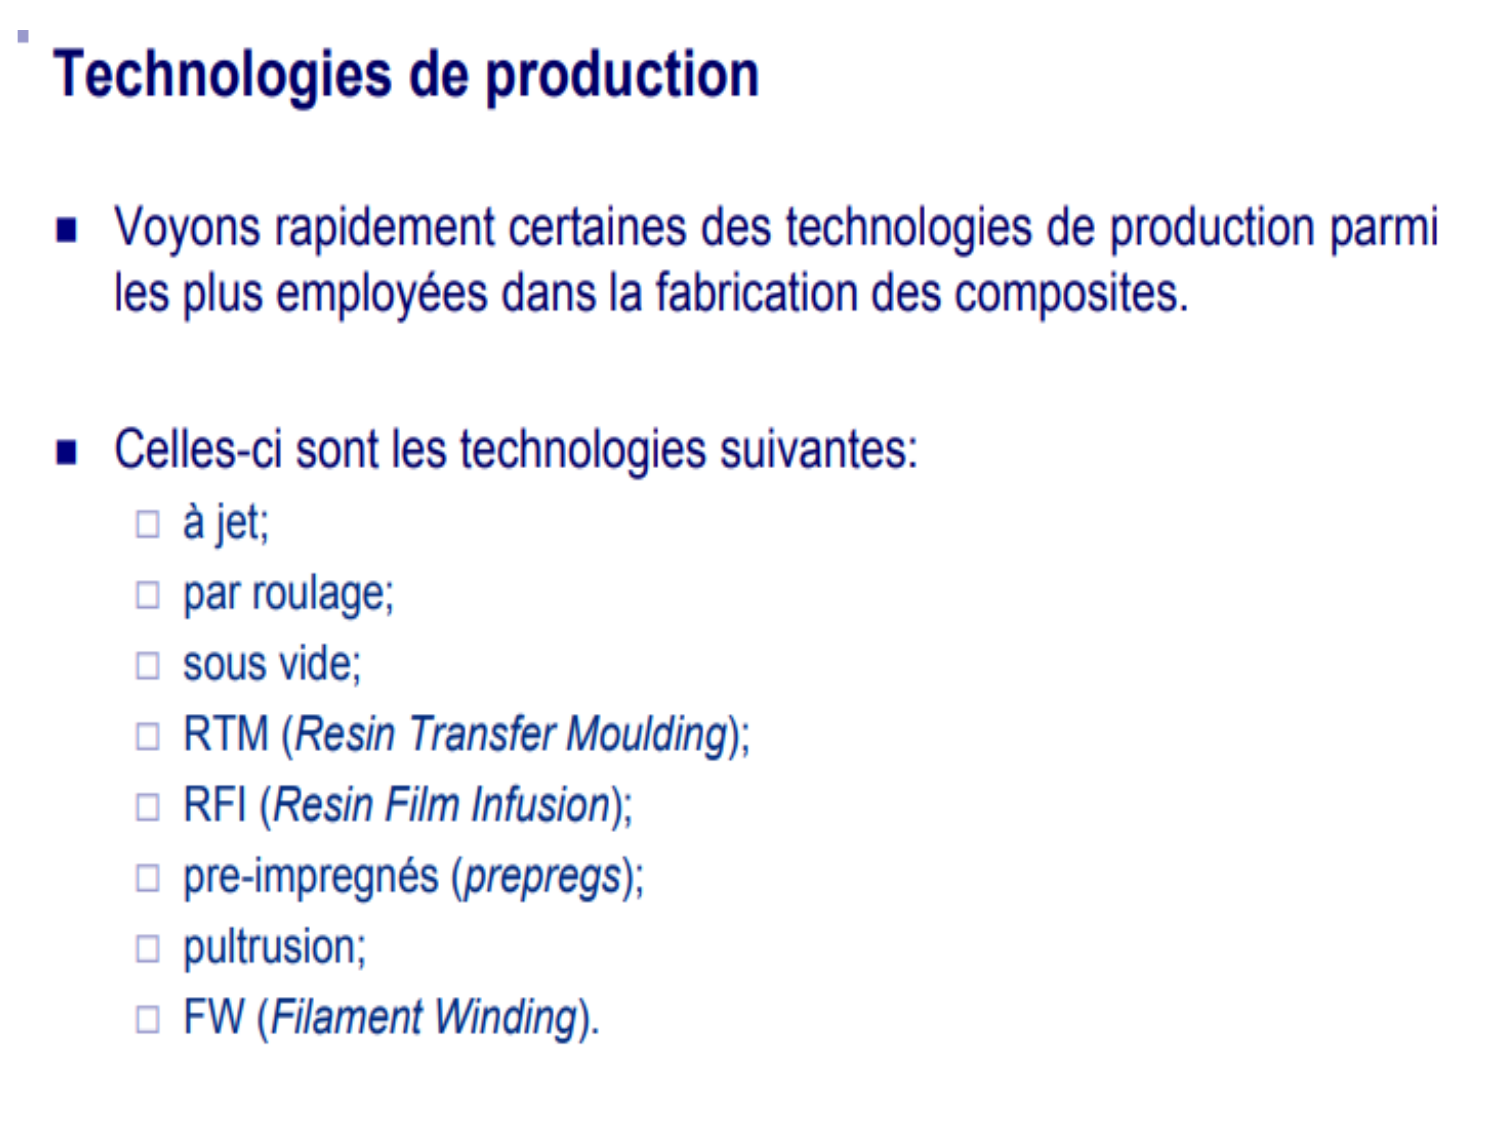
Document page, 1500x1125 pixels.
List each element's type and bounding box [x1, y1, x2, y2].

list [17, 30, 1471, 1083]
